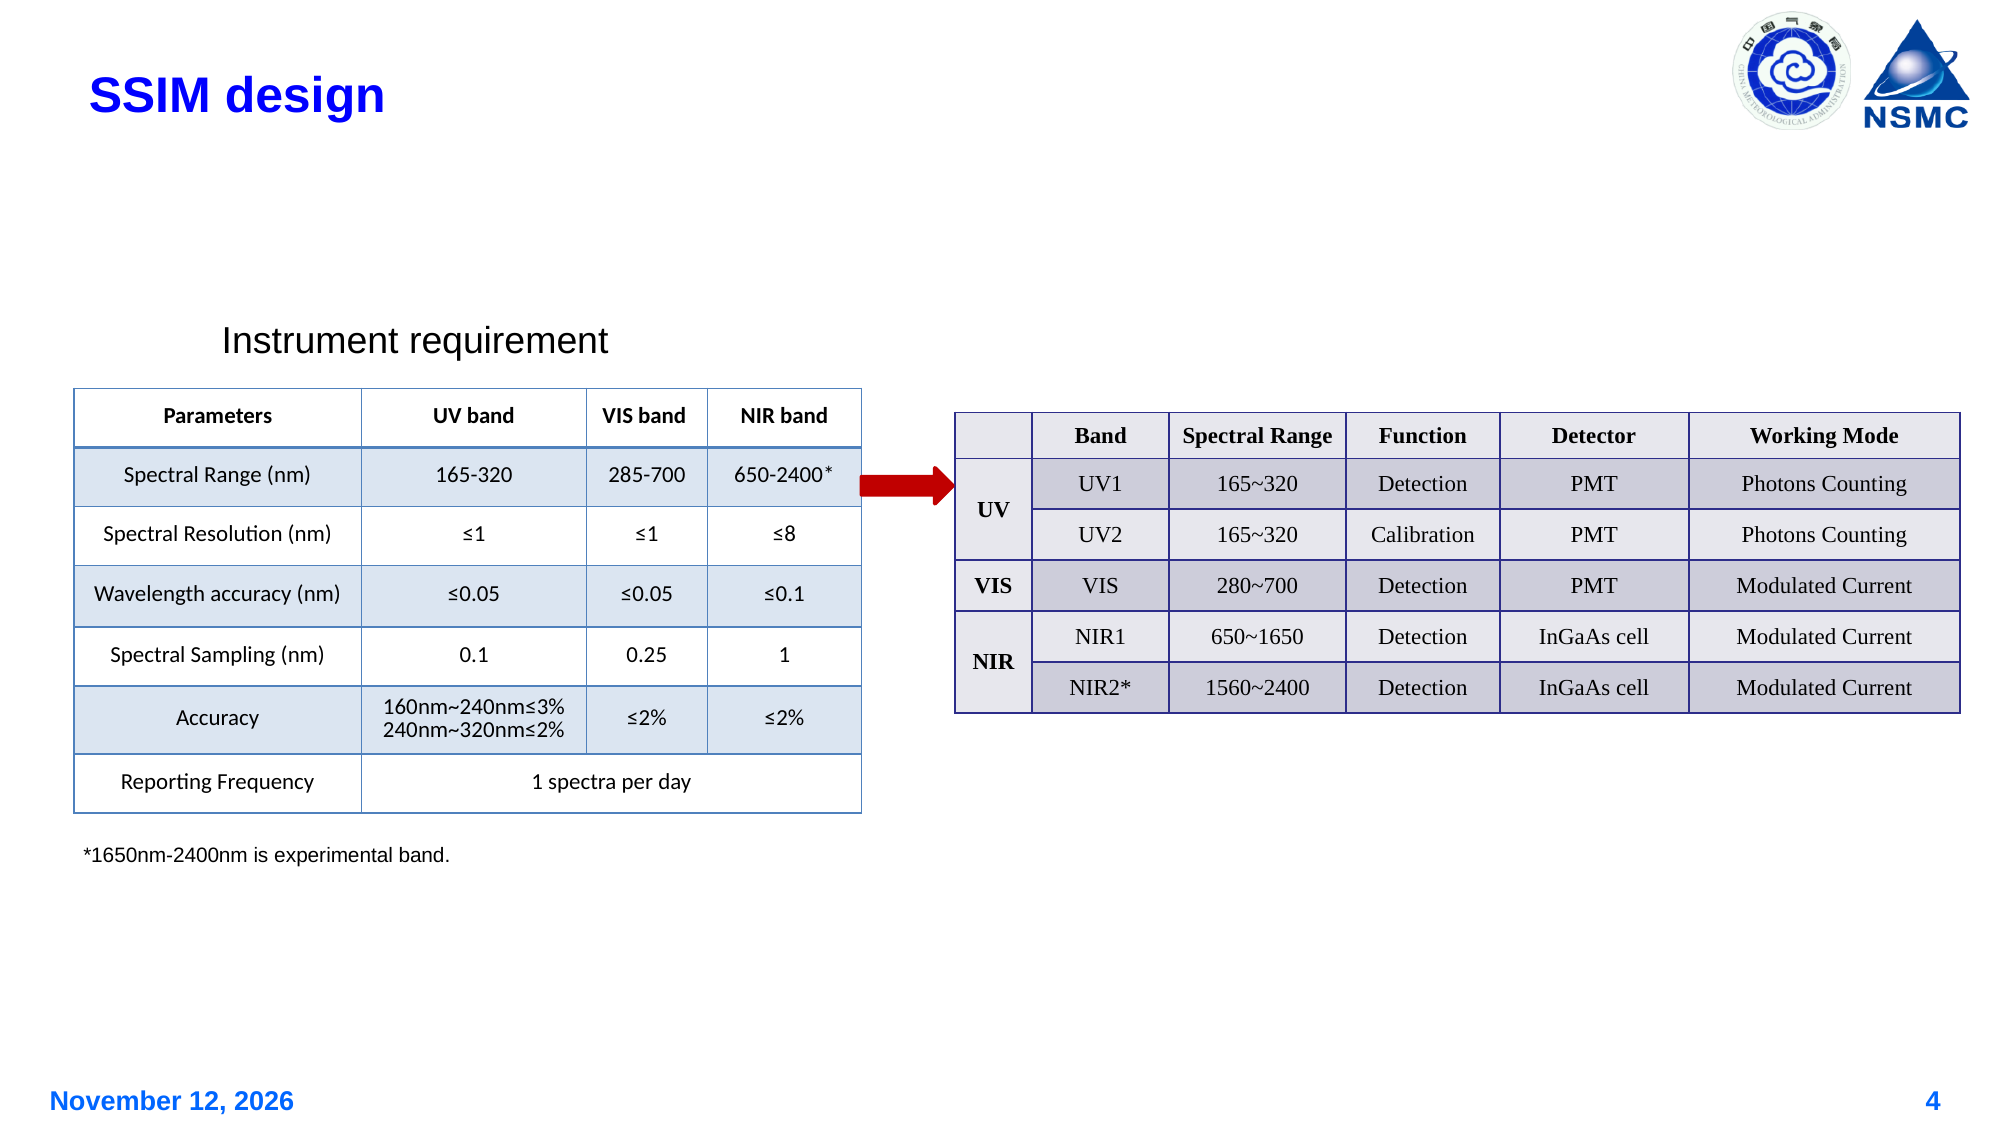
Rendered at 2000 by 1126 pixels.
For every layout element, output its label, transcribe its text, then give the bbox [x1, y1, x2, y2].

table_cell NIR2* [1033, 663, 1168, 712]
table_cell Modulated Current [1690, 612, 1959, 661]
table_cell PMT [1501, 561, 1688, 610]
table_cell ≤1 [587, 507, 707, 565]
table_header Spectral Range [1170, 413, 1345, 458]
table_cell Calibration [1347, 510, 1499, 559]
text_box [859, 466, 955, 506]
table_header [956, 413, 1031, 458]
table_cell 165~320 [1170, 510, 1345, 559]
table_cell ≤8 [708, 507, 861, 565]
table_cell InGaAs cell [1501, 612, 1688, 661]
table_header UV band [362, 389, 586, 446]
table_cell 280~700 [1170, 561, 1345, 610]
picture [1862, 19, 1970, 138]
table_cell 650~1650 [1170, 612, 1345, 661]
table_cell Wavelength accuracy (nm) [75, 566, 361, 626]
table_cell 650-2400* [708, 449, 861, 506]
table_cell Spectral Sampling (nm) [75, 628, 361, 685]
table_cell PMT [1501, 459, 1688, 508]
table_cell Spectral Resolution (nm) [75, 507, 361, 565]
table_cell ≤0.1 [708, 566, 861, 626]
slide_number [29, 1072, 497, 1107]
table_cell 285-700 [587, 449, 707, 506]
table_cell Detection [1347, 561, 1499, 610]
table_cell UV [956, 459, 1031, 559]
table_header VIS band [587, 389, 707, 446]
table_cell 1560~2400 [1170, 663, 1345, 712]
table_cell ≤1 [362, 507, 586, 565]
table_cell UV2 [1033, 510, 1168, 559]
table_cell UV1 [1033, 459, 1168, 508]
table_cell Modulated Current [1690, 561, 1959, 610]
table_cell ≤0.05 [362, 566, 586, 626]
table_header Detector [1501, 413, 1688, 458]
table_header Band [1033, 413, 1168, 458]
table_cell Detection [1347, 663, 1499, 712]
table_cell 1 spectra per day [362, 755, 861, 812]
table_header Function [1347, 413, 1499, 458]
table_cell Photons Counting [1690, 510, 1959, 559]
table_cell 1 [708, 628, 861, 685]
table_header NIR band [708, 389, 861, 446]
table_cell InGaAs cell [1501, 663, 1688, 712]
table_cell 0.25 [587, 628, 707, 685]
text_box Instrument requirement [113, 308, 717, 369]
table_cell Detection [1347, 459, 1499, 508]
text_box SSIM design [74, 54, 496, 130]
text_box *1650nm-2400nm is experimental band. [68, 834, 506, 875]
table_cell NIR [956, 612, 1031, 712]
table_cell Accuracy [75, 687, 361, 753]
table_cell NIR1 [1033, 612, 1168, 661]
table_cell ≤2% [587, 687, 707, 753]
picture [1732, 11, 1851, 130]
table_cell Photons Counting [1690, 459, 1959, 508]
table_cell VIS [1033, 561, 1168, 610]
table_cell Reporting Frequency [75, 755, 361, 812]
table_cell Spectral Range (nm) [75, 449, 361, 506]
table_cell 160nm~240nm≤3% 240nm~320nm≤2% [362, 687, 586, 753]
table_cell PMT [1501, 510, 1688, 559]
table_cell 0.1 [362, 628, 586, 685]
table_header Parameters [75, 389, 361, 446]
table_cell Detection [1347, 612, 1499, 661]
table_cell 165~320 [1170, 459, 1345, 508]
table_header Working Mode [1690, 413, 1959, 458]
table_cell ≤2% [708, 687, 861, 753]
slide_number 4 [1493, 1072, 1961, 1107]
table_cell VIS [956, 561, 1031, 610]
table_cell ≤0.05 [587, 566, 707, 626]
table_cell 165-320 [362, 449, 586, 506]
table_cell Modulated Current [1690, 663, 1959, 712]
